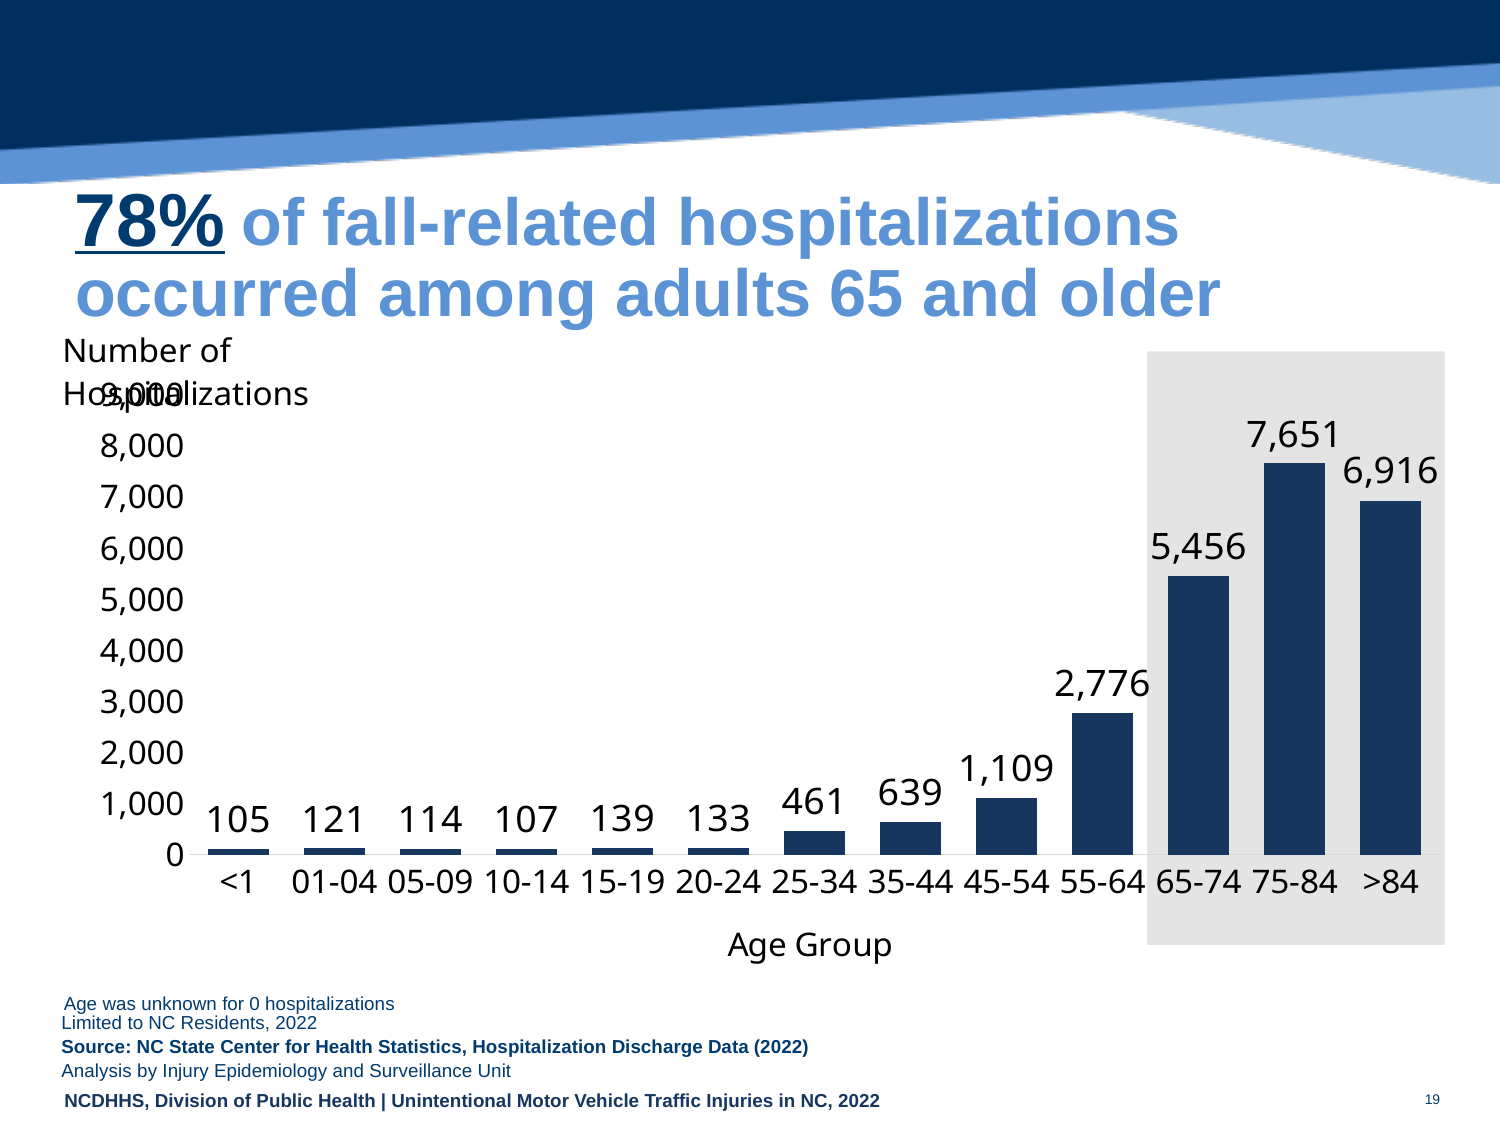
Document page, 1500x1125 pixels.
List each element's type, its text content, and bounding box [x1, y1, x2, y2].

list Age was unknown for 0 hospitalizations [48, 988, 1374, 1022]
table_cell Analysis by Injury Epidemiology and Surveillance Unit [60, 1059, 1072, 1083]
table_cell Source: NC State Center for Health Statistics, Hospitalization Discharge Data (2022) [60, 1035, 1072, 1059]
table_header Limited to NC Residents, 2022 [60, 1011, 1072, 1035]
chart [47, 321, 1453, 976]
title of fall-related hospitalizations occurred among adults 65 and older [60, 179, 1465, 270]
text_box 78% [60, 163, 253, 269]
slide_number 19 [1362, 1083, 1456, 1125]
